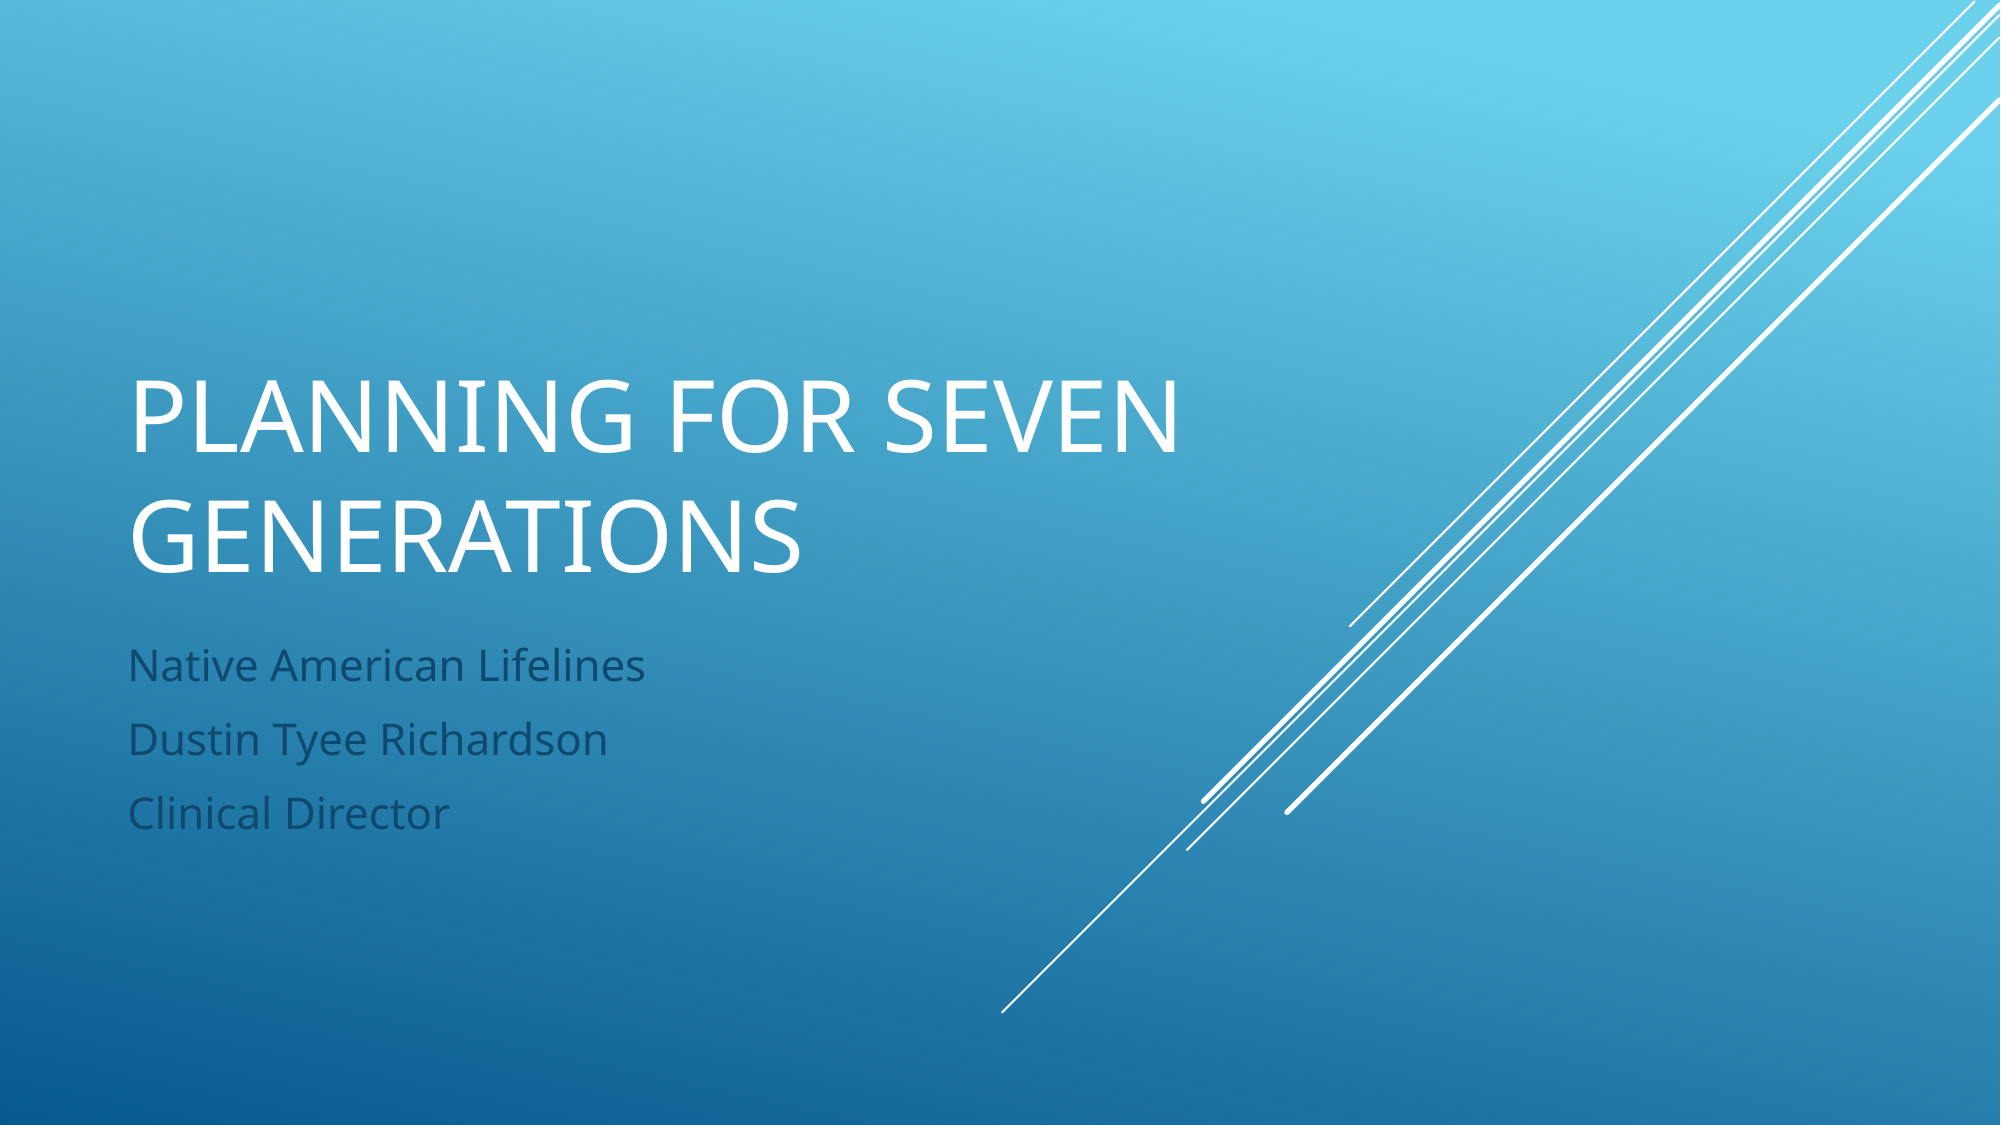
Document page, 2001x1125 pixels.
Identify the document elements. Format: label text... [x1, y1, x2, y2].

subtitle Native American Lifelines Dustin Tyee Richardson Clinical Director [112, 630, 1163, 950]
title Planning for Seven Generations [112, 112, 1425, 600]
